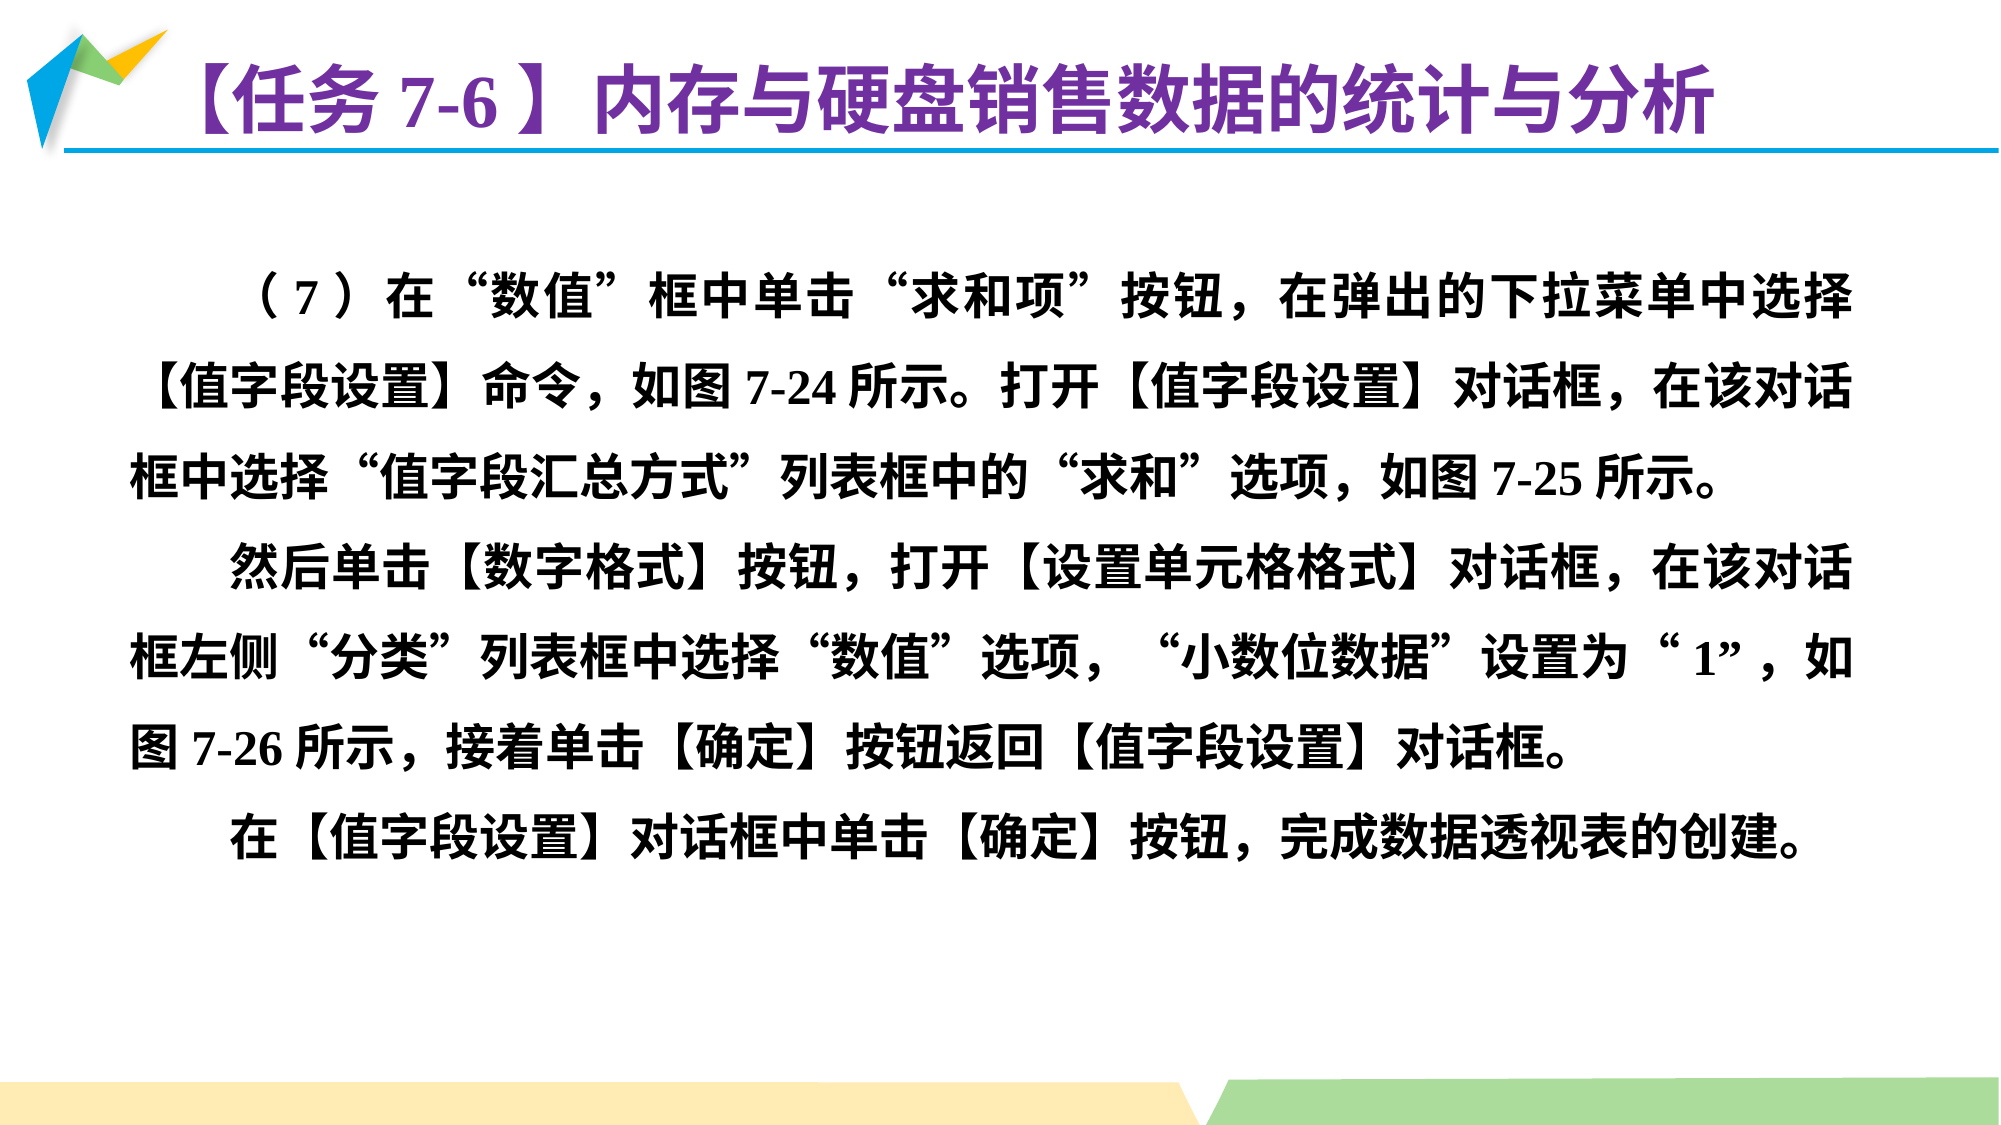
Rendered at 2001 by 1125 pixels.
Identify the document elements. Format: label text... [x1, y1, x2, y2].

text_box 【任务7-6】内存与硬盘销售数据的统计与分析 [141, 0, 1753, 150]
text_box （7）在“数值”框中单击“求和项”按钮，在弹出的下拉菜单中选择【值字段设置】命令，如图7-24所示。打开【值字段设置】对话框，在该对话框中选择“值字段汇总方式”列表框中的“求和”选项，如图7-25所示。 然后单击【数字格式】按钮，打开【设置单元格格式】对话框，在该对话框左侧“分类”列表框中选择“数值”选项，“小数位数据”设置为“1”，如图7-26所示，接着单击【确定】按钮返回【值字段设置】对话框。 在【值字段设置】对话框中单击【确定】按钮，完成数据透视表的创建。 [114, 227, 1869, 873]
